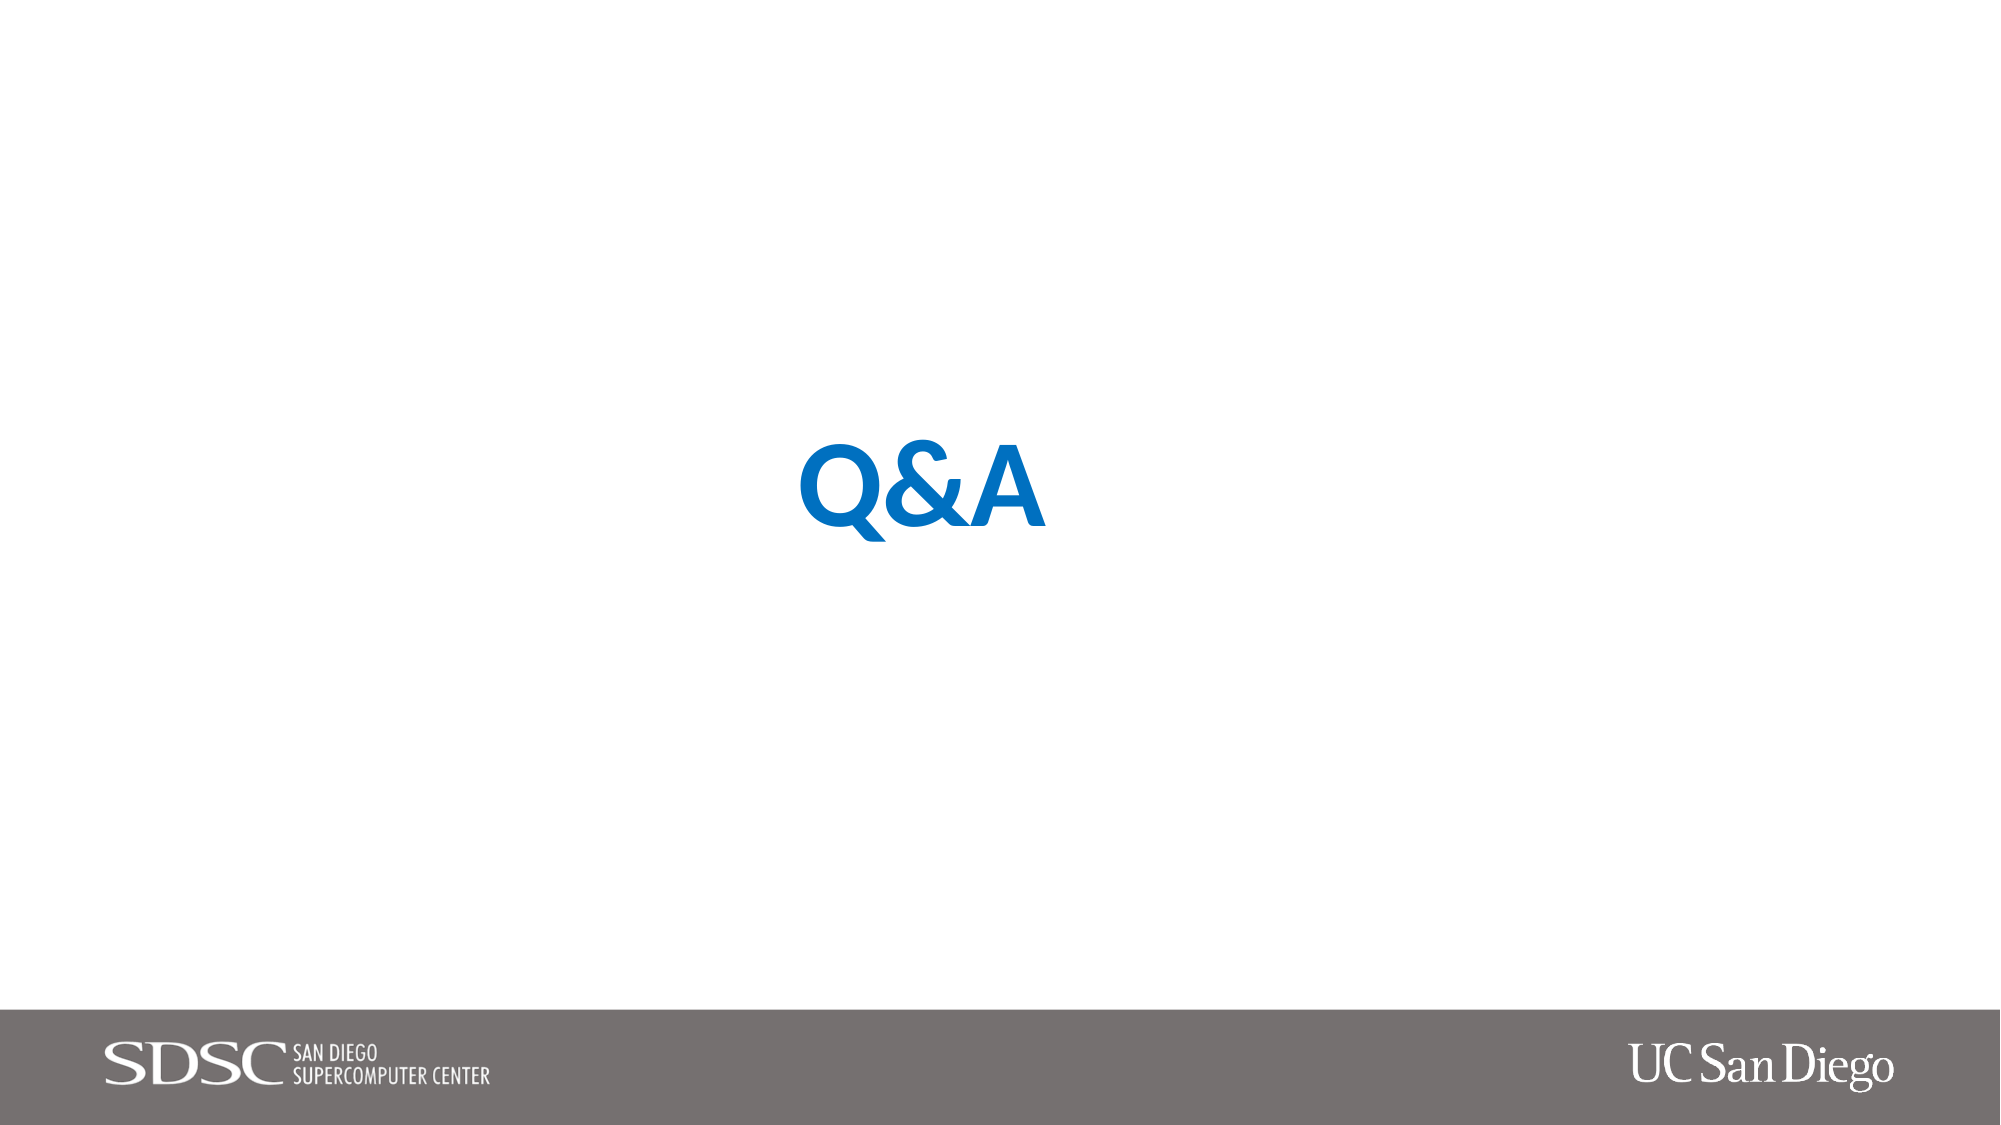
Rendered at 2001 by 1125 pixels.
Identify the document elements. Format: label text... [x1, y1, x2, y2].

picture [102, 1039, 493, 1086]
list Q&A [782, 405, 1163, 584]
picture [1625, 1040, 1896, 1095]
